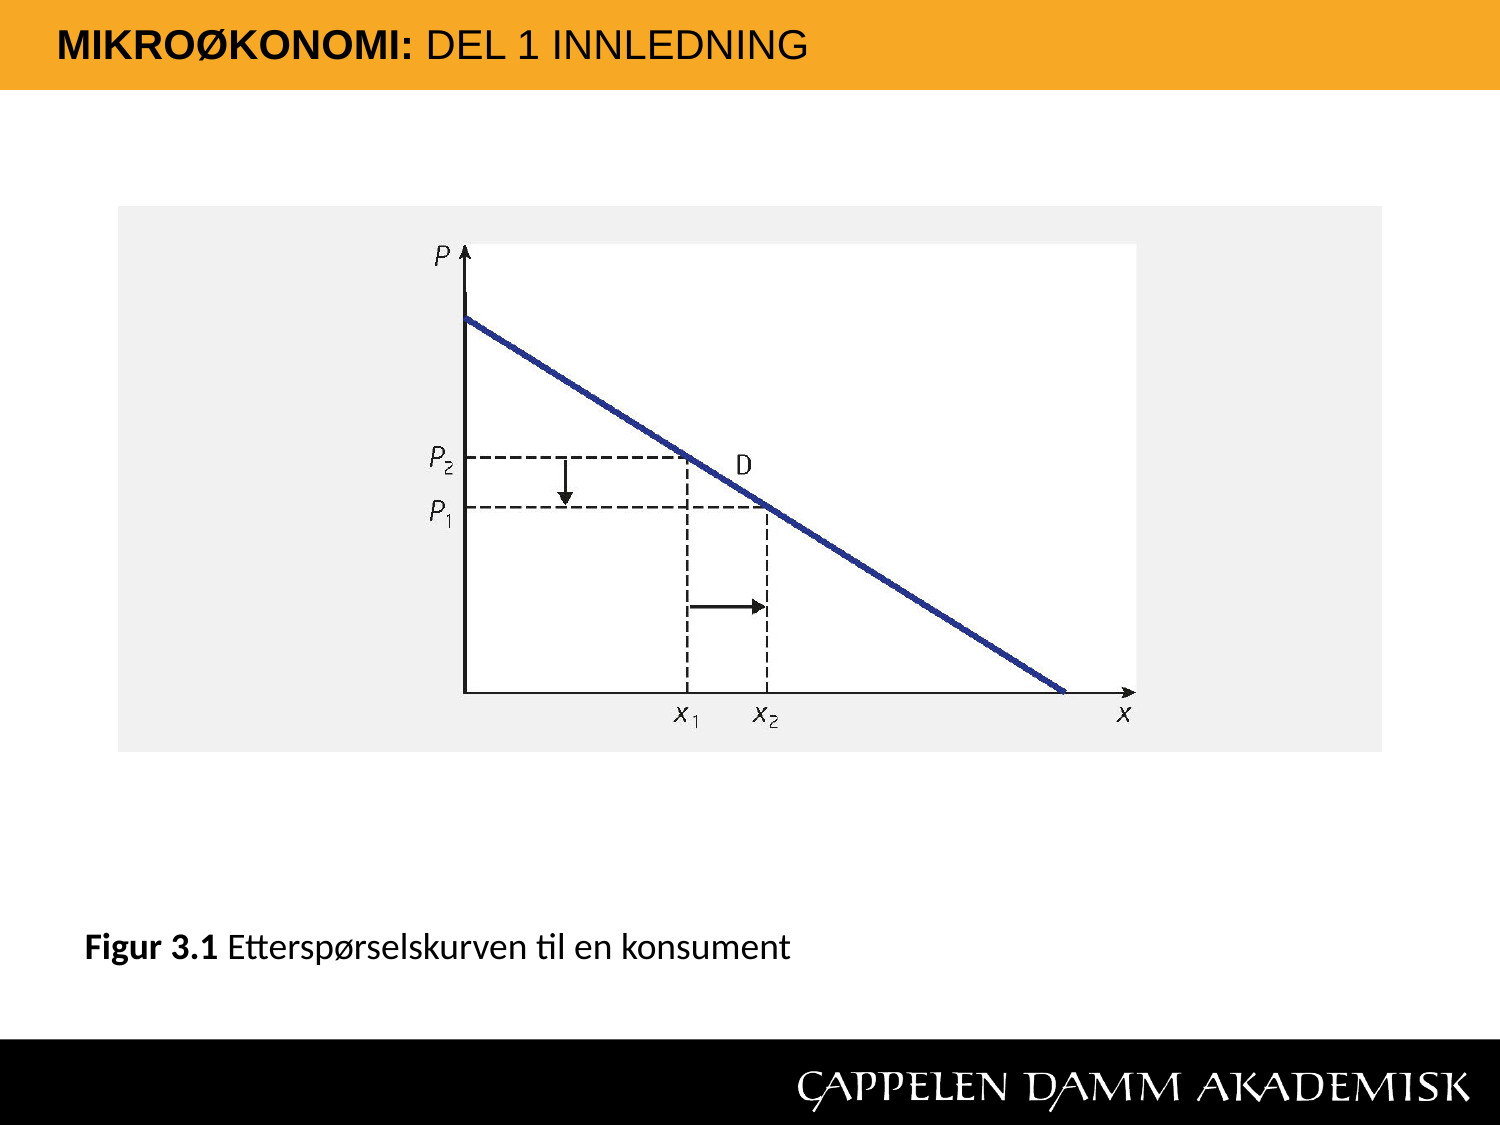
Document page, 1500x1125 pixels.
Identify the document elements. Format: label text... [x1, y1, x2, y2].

text_box Figur 3.1 Etterspørselskurven til en konsument [70, 914, 1430, 975]
picture [797, 1070, 1471, 1113]
picture [118, 206, 1382, 752]
